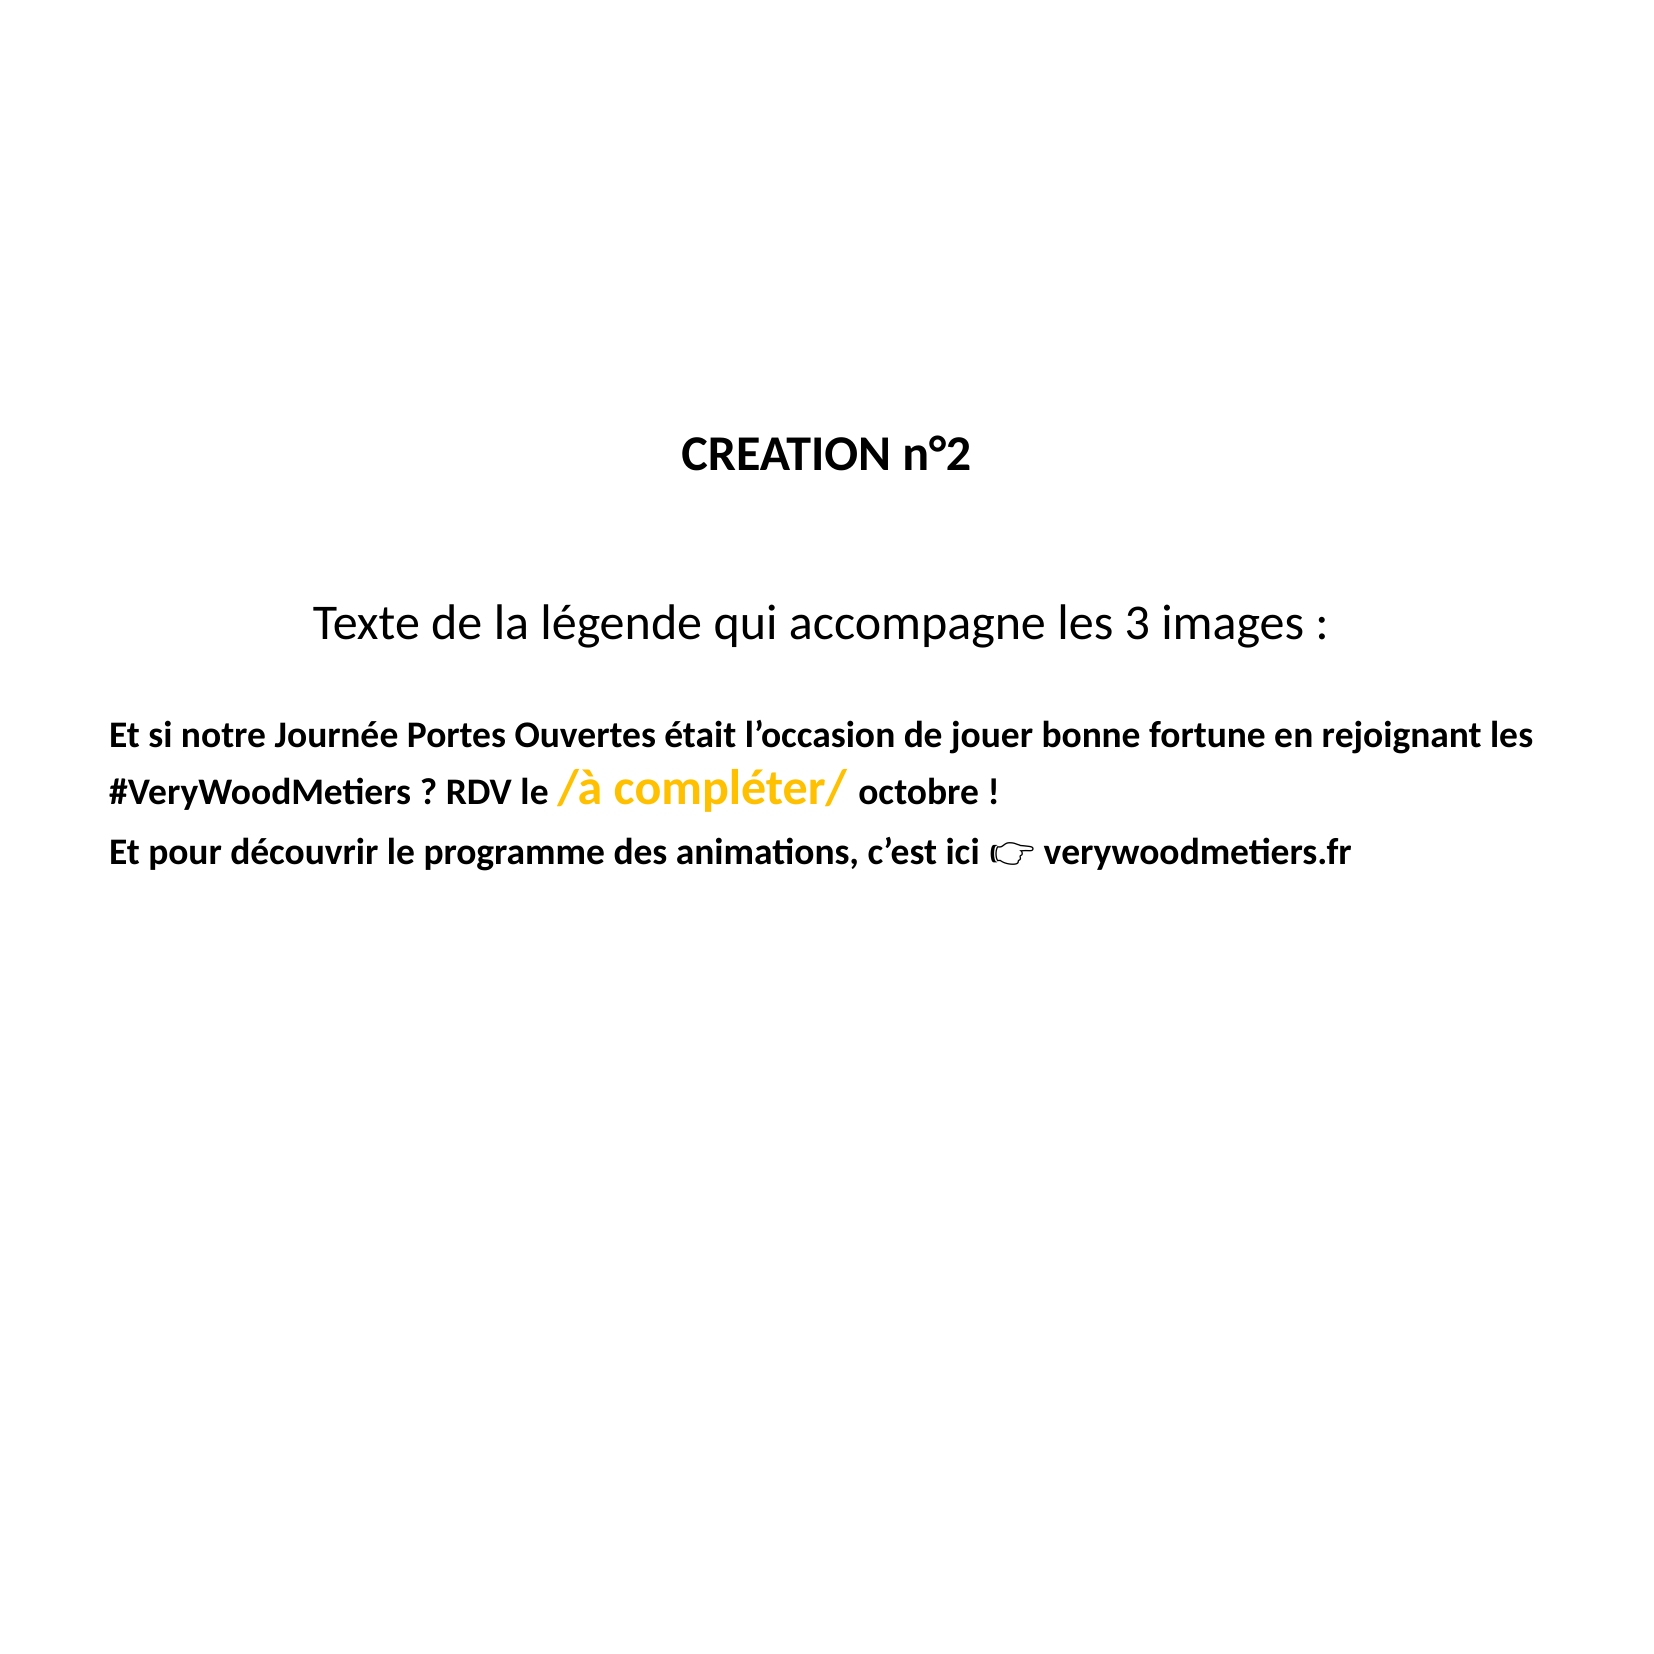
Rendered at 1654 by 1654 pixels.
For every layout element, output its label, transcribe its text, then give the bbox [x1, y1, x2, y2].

text_box CREATION n°2 Texte de la légende qui accompagne les 3 images : Et si notre Journée Portes Ouvertes était l’occasion de jouer bonne fortune en rejoignant les #VeryWoodMetiers ? RDV le /à compléter/ octobre ! Et pour découvrir le programme des animations, c’est ici 👉 verywoodmetiers.fr [94, 412, 1559, 883]
